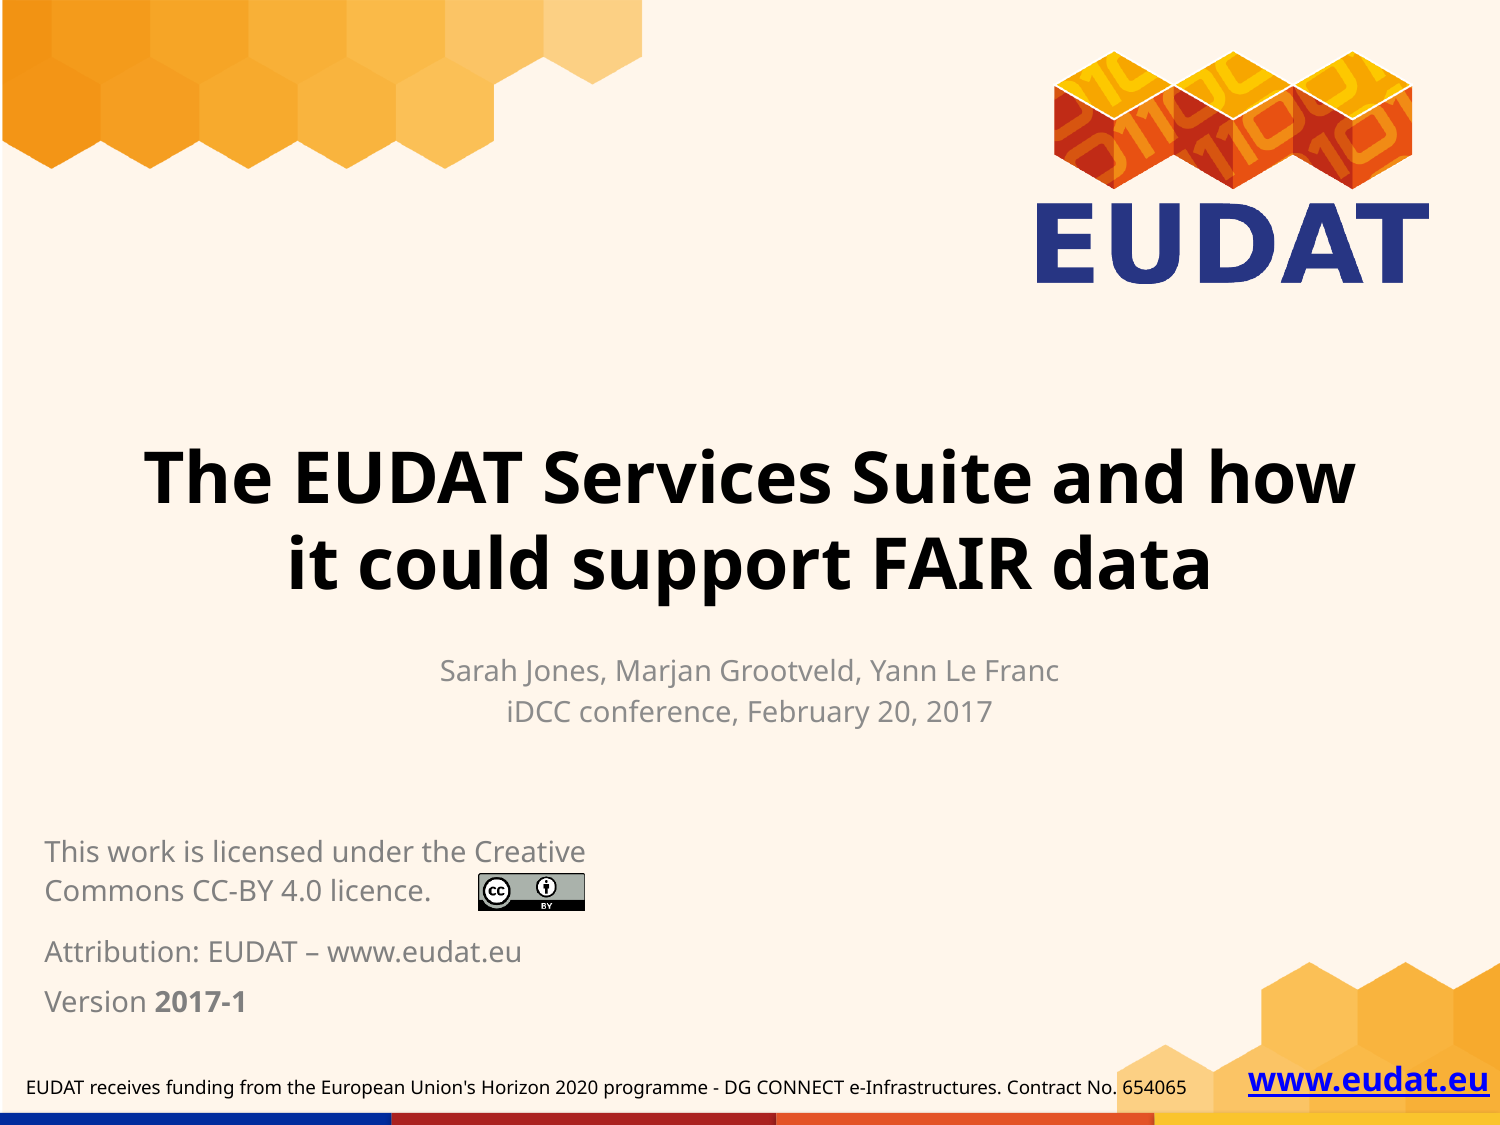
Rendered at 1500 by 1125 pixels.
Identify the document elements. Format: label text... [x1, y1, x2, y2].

picture [0, 0, 1500, 1112]
text_box Attribution: EUDAT – www.eudat.eu [29, 922, 558, 976]
text_box Version 2017-1 [29, 976, 263, 1026]
subtitle Sarah Jones, Marjan Grootveld, Yann Le Franc iDCC conference, February 20, 2017 [225, 645, 1275, 744]
title The EUDAT Services Suite and how it could support FAIR data [112, 397, 1388, 639]
list This work is licensed under the Creative Commons CC-BY 4.0 licence. [29, 822, 621, 917]
